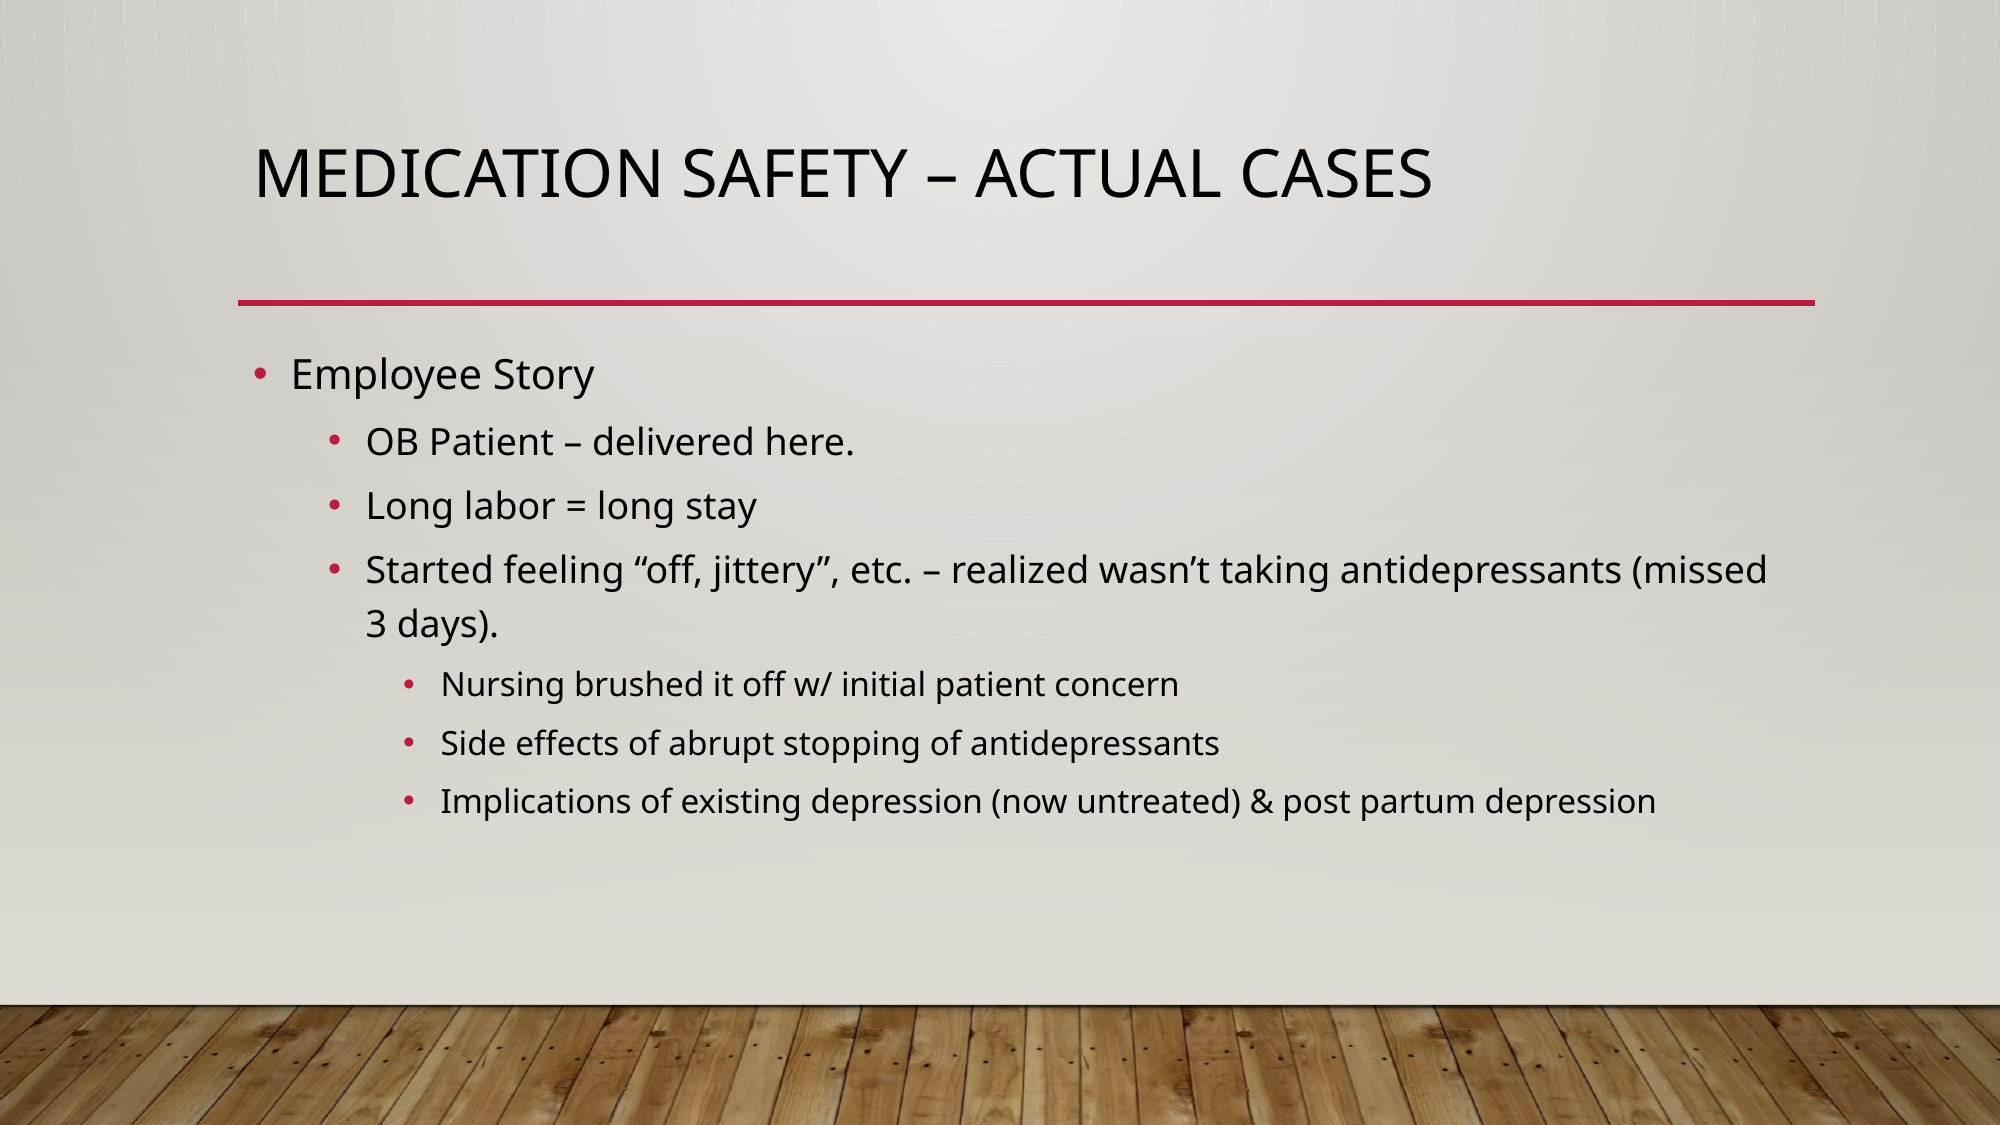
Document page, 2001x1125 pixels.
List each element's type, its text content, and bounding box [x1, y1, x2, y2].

picture [0, 1005, 2000, 1125]
list Employee Story OB Patient – delivered here. Long labor = long stay Started feeling “off, jittery”, etc. – realized wasn’t taking antidepressants (missed 3 days). Nursing brushed it off w/ initial patient concern Side effects of abrupt stopping of antidepressants Implications of existing depression (now untreated) & post partum depression [238, 330, 1814, 897]
title Medication Safety – Actual Cases [238, 131, 1814, 305]
